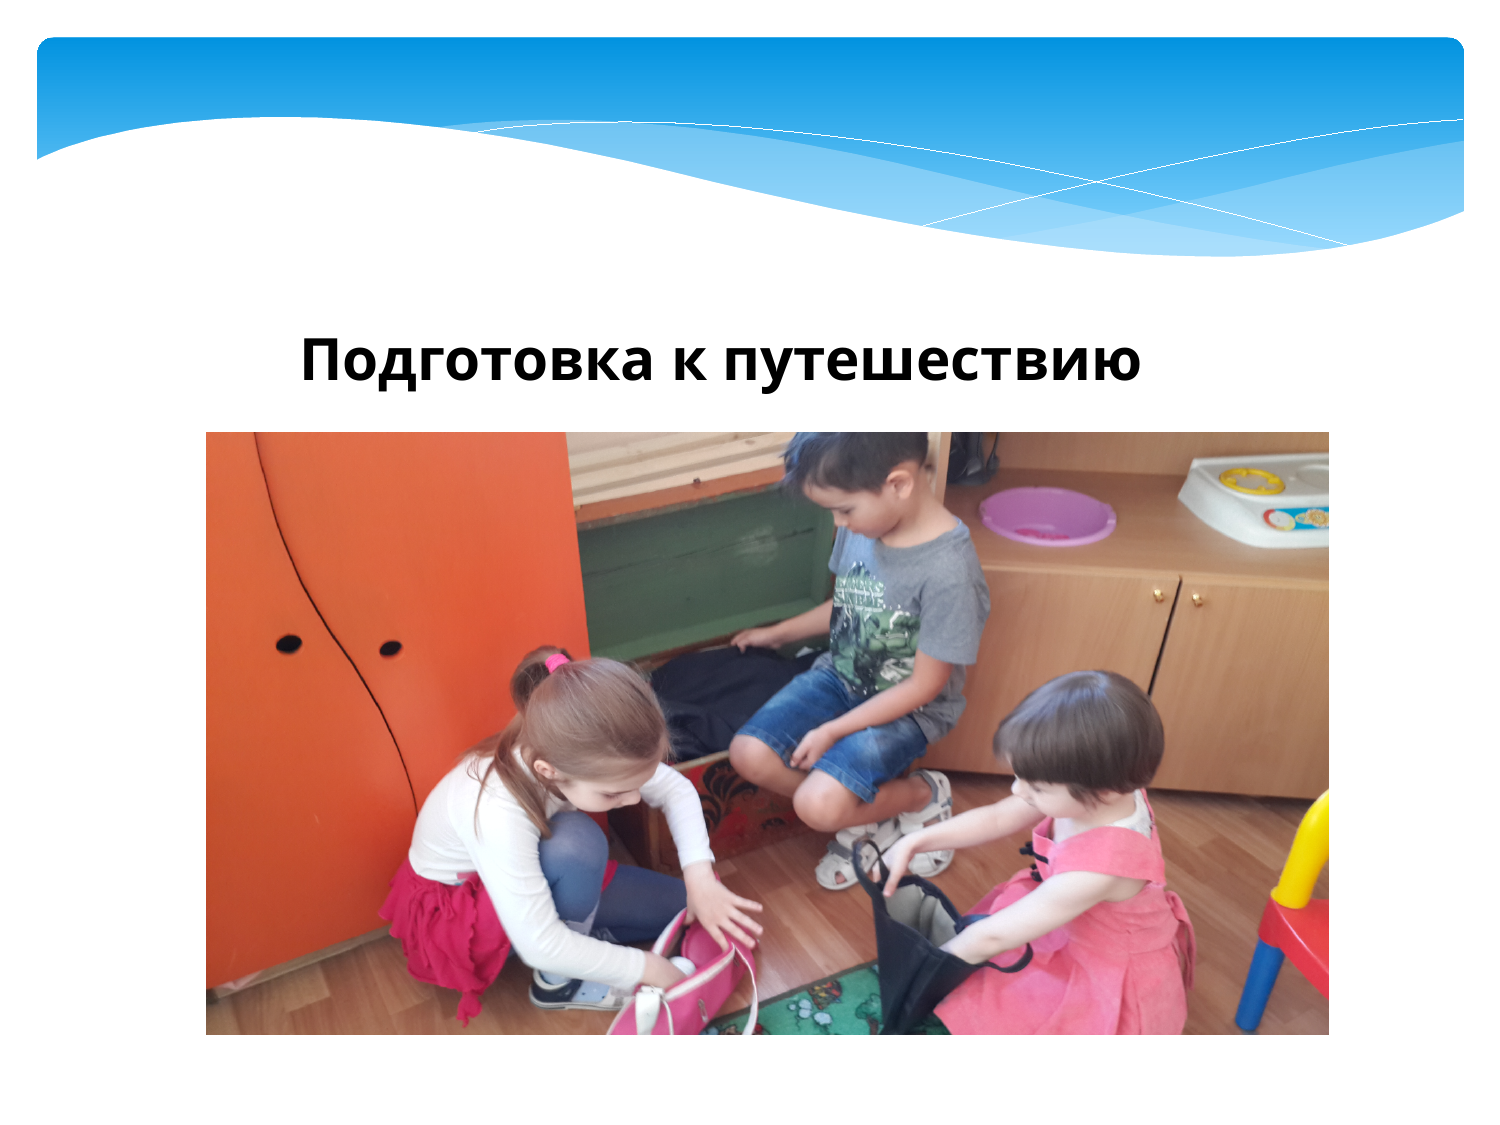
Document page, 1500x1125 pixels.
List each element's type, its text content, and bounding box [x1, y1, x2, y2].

text_box Подготовка к путешествию [284, 314, 1158, 400]
picture [206, 432, 1329, 1036]
